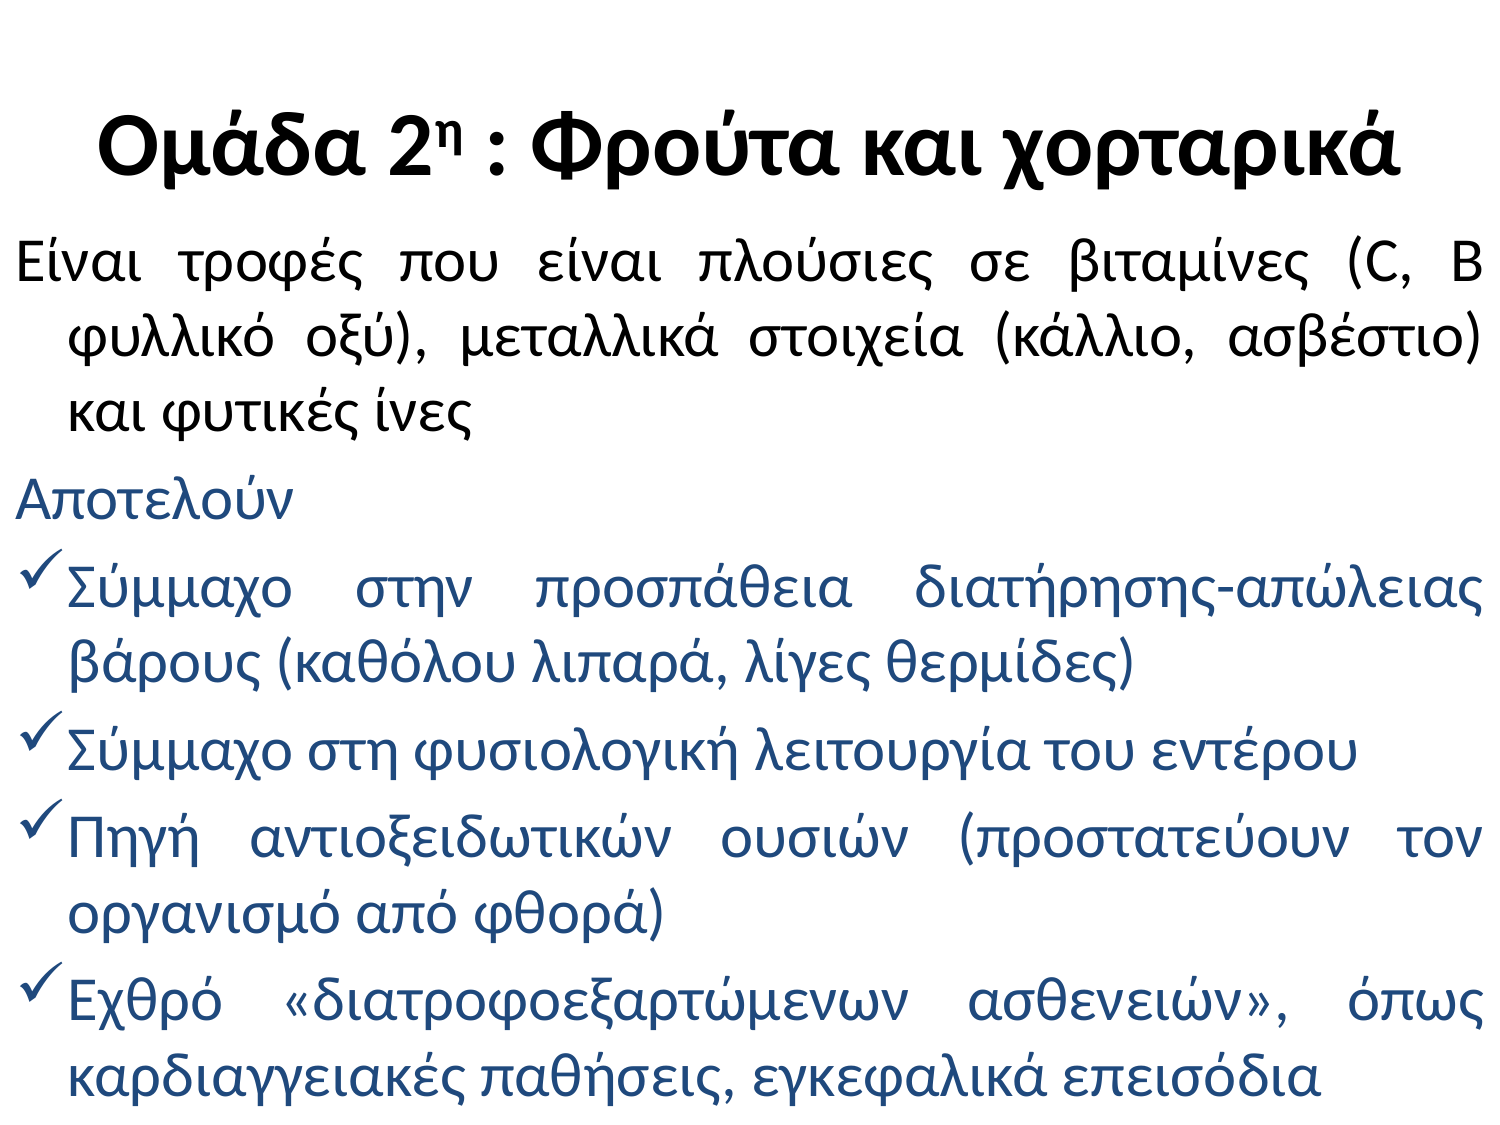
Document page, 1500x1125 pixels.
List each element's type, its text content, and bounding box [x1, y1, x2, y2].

list Είναι τροφές που είναι πλούσιες σε βιταμίνες (C, B φυλλικό οξύ), μεταλλικά στοιχεία (κάλλιο, ασβέστιο) και φυτικές ίνες Αποτελούν Σύμμαχο στην προσπάθεια διατήρησης-απώλειας βάρους (καθόλου λιπαρά, λίγες θερμίδες) Σύμμαχο στη φυσιολογική λειτουργία του εντέρου Πηγή αντιοξειδωτικών ουσιών (προστατεύουν τον οργανισμό από φθορά) Εχθρό «διατροφοεξαρτώμενων ασθενειών», όπως καρδιαγγειακές παθήσεις, εγκεφαλικά επεισόδια [0, 210, 1500, 1125]
title Ομάδα 2η : Φρούτα και χορταρικά [75, 45, 1425, 210]
